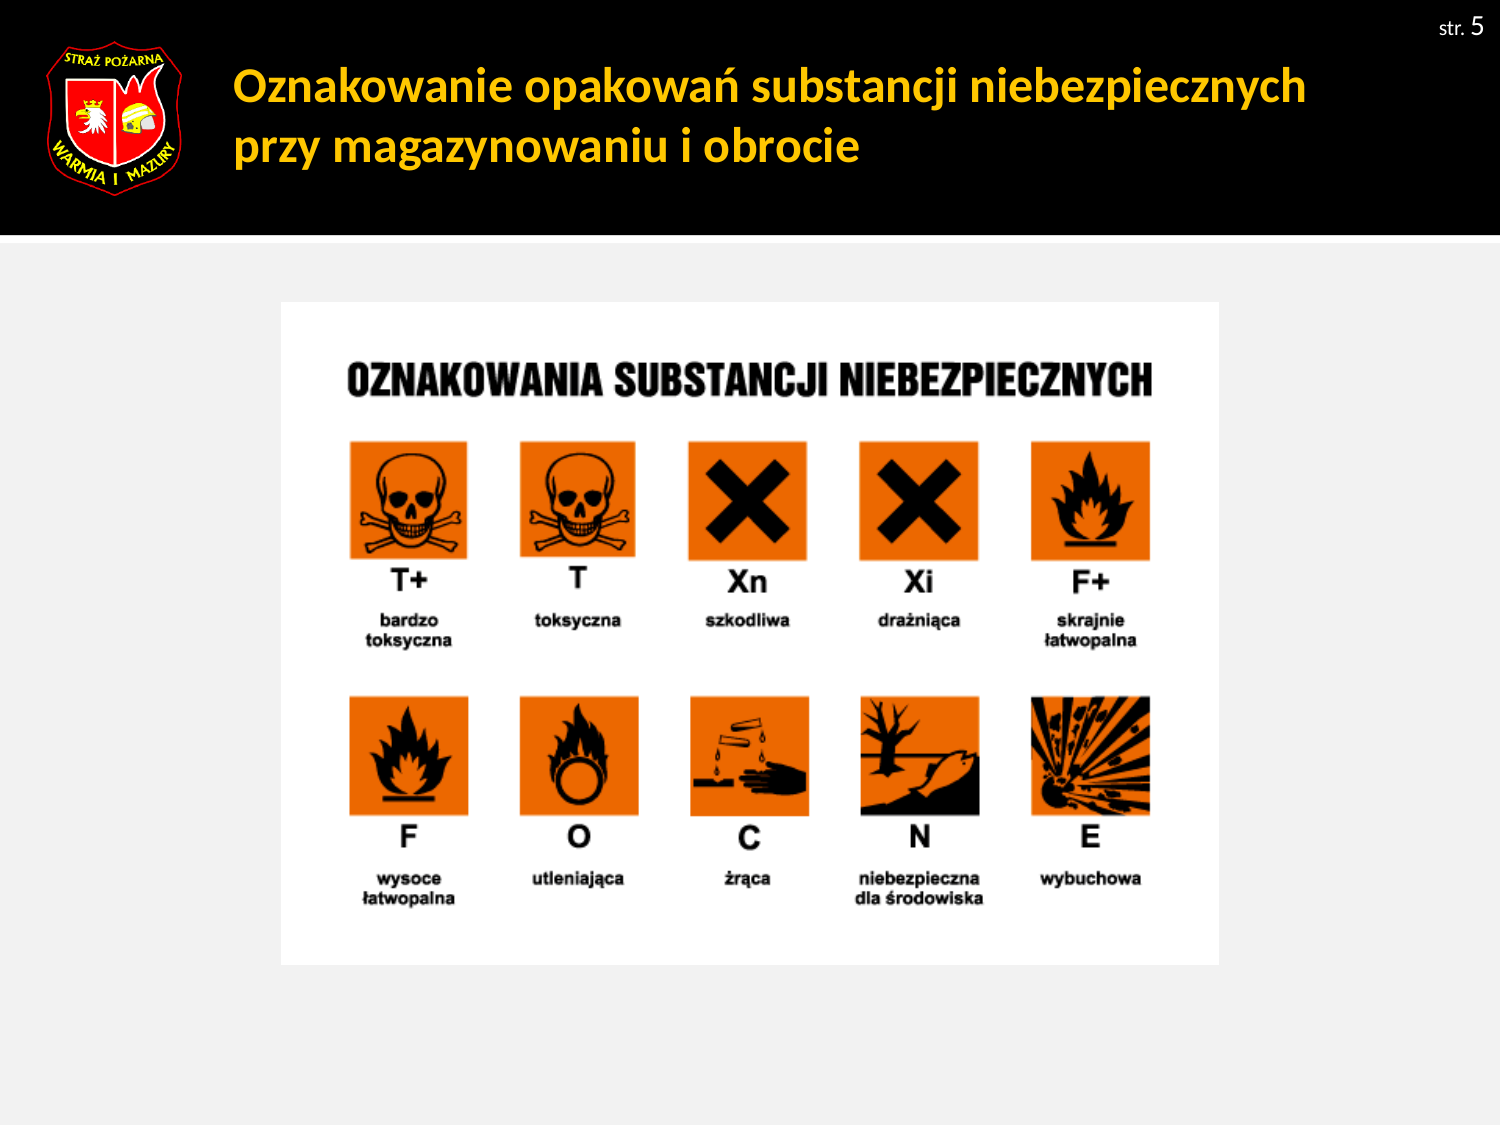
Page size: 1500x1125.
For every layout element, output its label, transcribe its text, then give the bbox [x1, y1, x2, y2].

slide_number str. 5 [1404, 0, 1500, 41]
picture [46, 41, 182, 196]
title Oznakowanie opakowań substancji niebezpiecznych przy magazynowaniu i obrocie [218, 41, 1388, 185]
picture [281, 302, 1219, 966]
